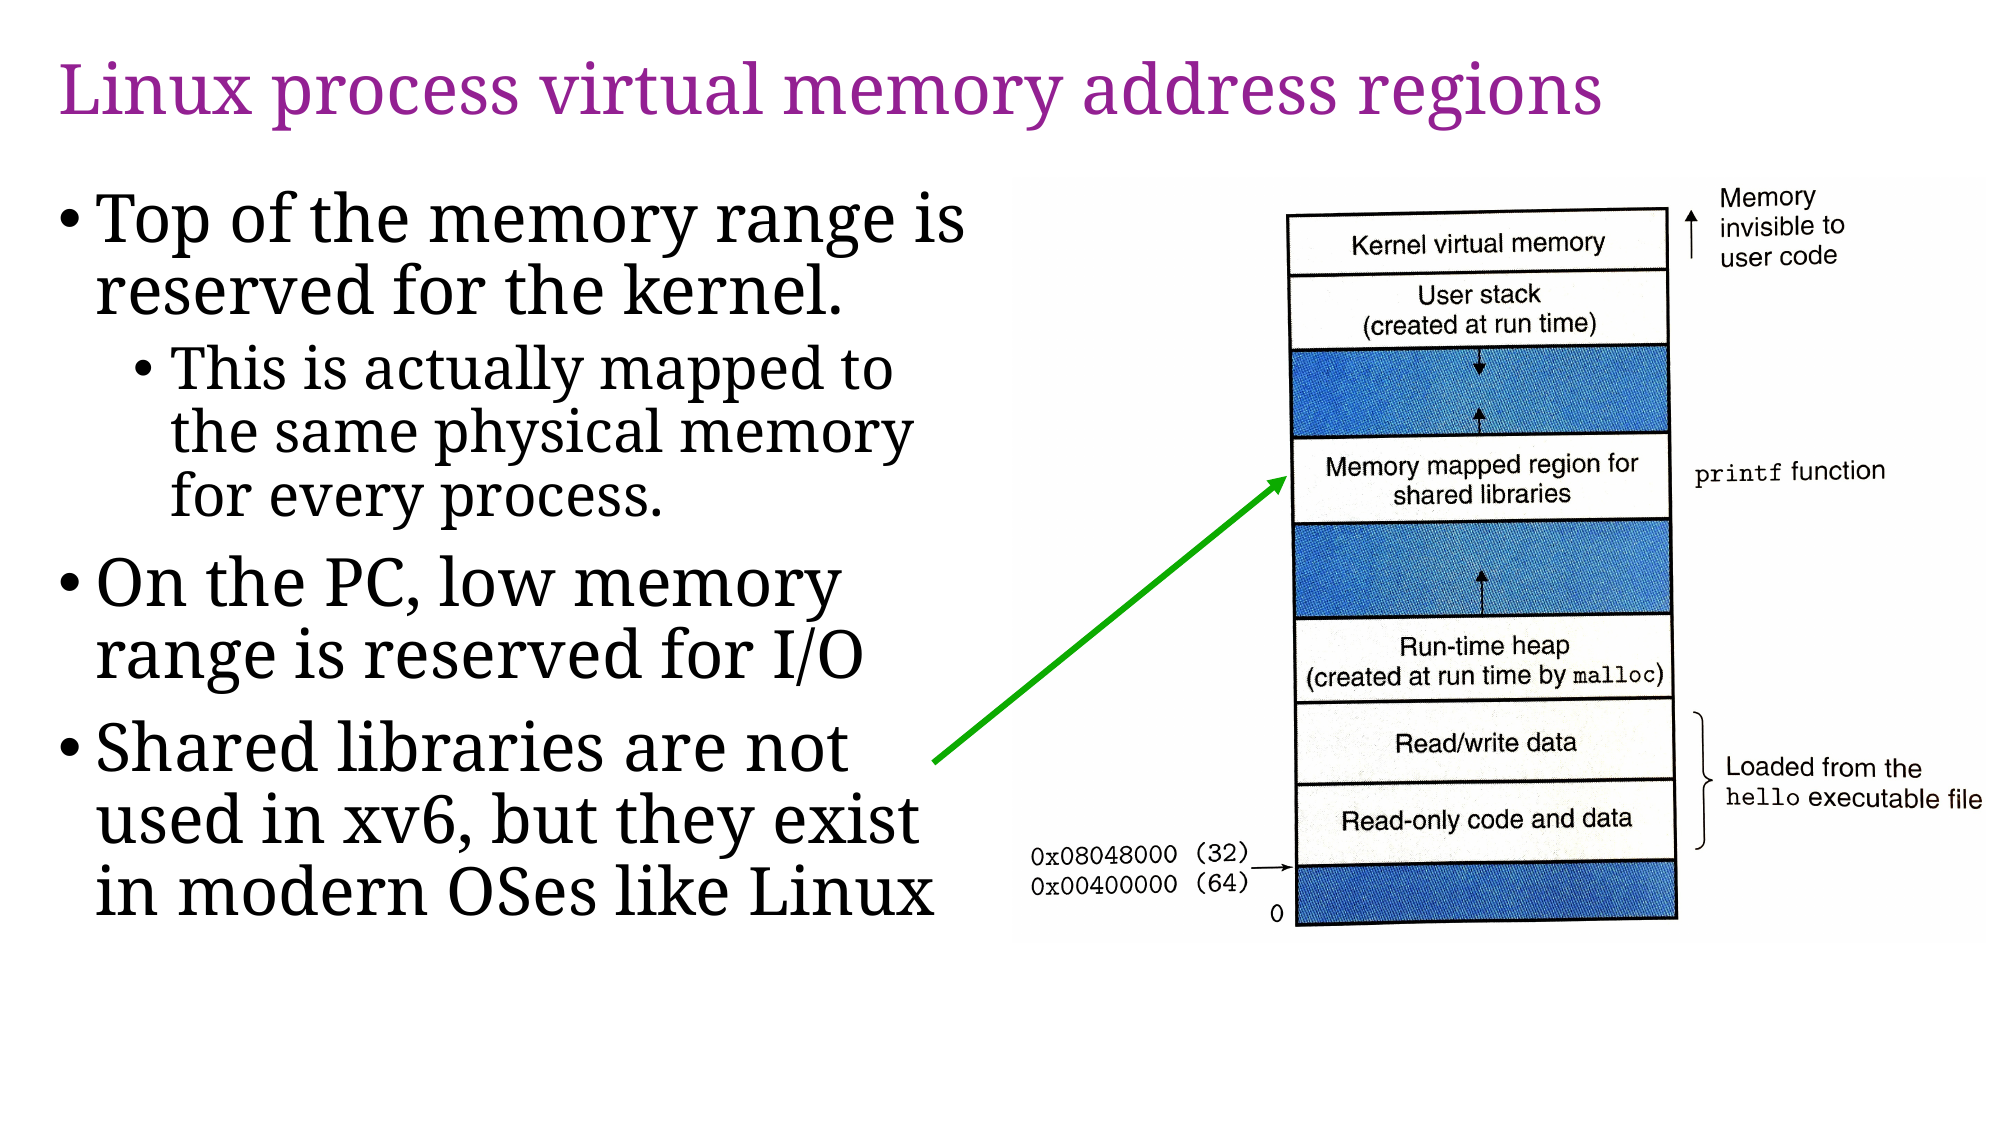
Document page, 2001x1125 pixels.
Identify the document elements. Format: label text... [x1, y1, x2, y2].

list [1012, 177, 1986, 943]
title Linux process virtual memory address regions [43, 25, 1953, 158]
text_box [933, 475, 1287, 763]
list Top of the memory range is reserved for the kernel. This is actually mapped to the same physical memory for every process. On the PC, low memory range is reserved for I/O Shared libraries are not used in xv6, but they exist in modern OSes like Linux [43, 177, 988, 1101]
